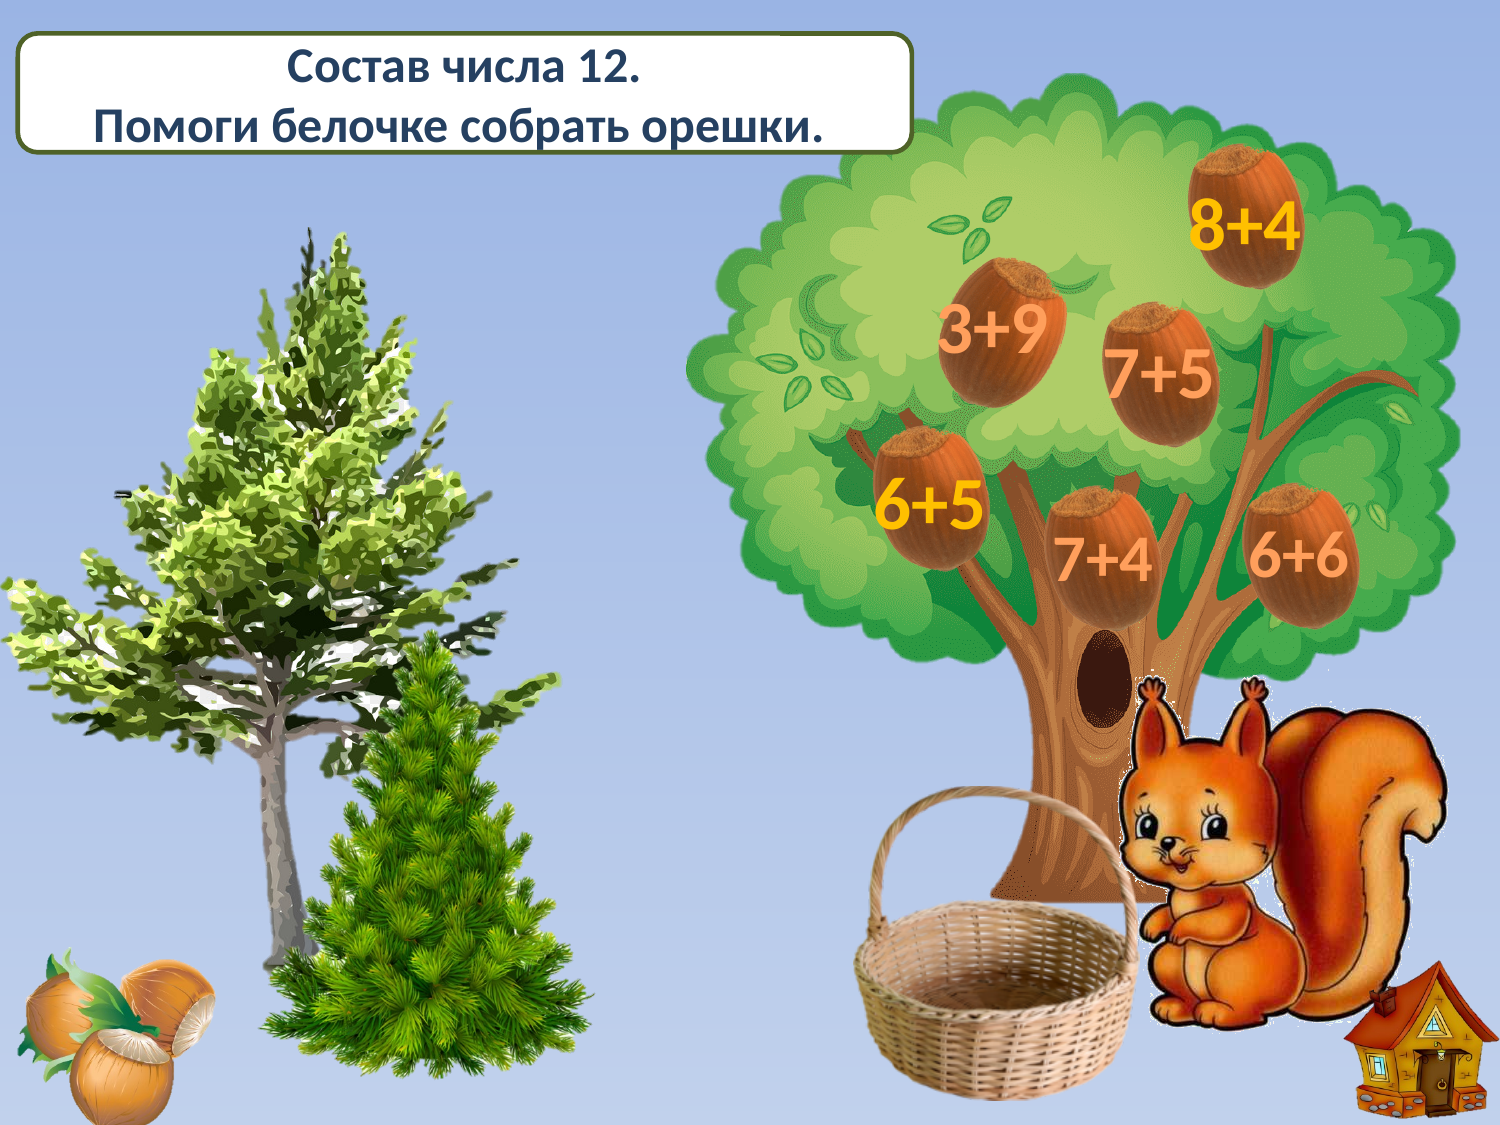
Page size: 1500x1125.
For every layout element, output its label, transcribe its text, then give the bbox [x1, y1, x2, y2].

text_box Состав числа 12. Помоги белочке собрать орешки. [15, 31, 914, 155]
picture [686, 72, 1500, 1125]
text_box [1033, 479, 1170, 629]
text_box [1172, 137, 1318, 287]
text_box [1231, 476, 1368, 626]
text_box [923, 257, 1080, 400]
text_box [857, 418, 1003, 568]
picture [0, 227, 660, 1125]
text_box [1086, 295, 1232, 445]
